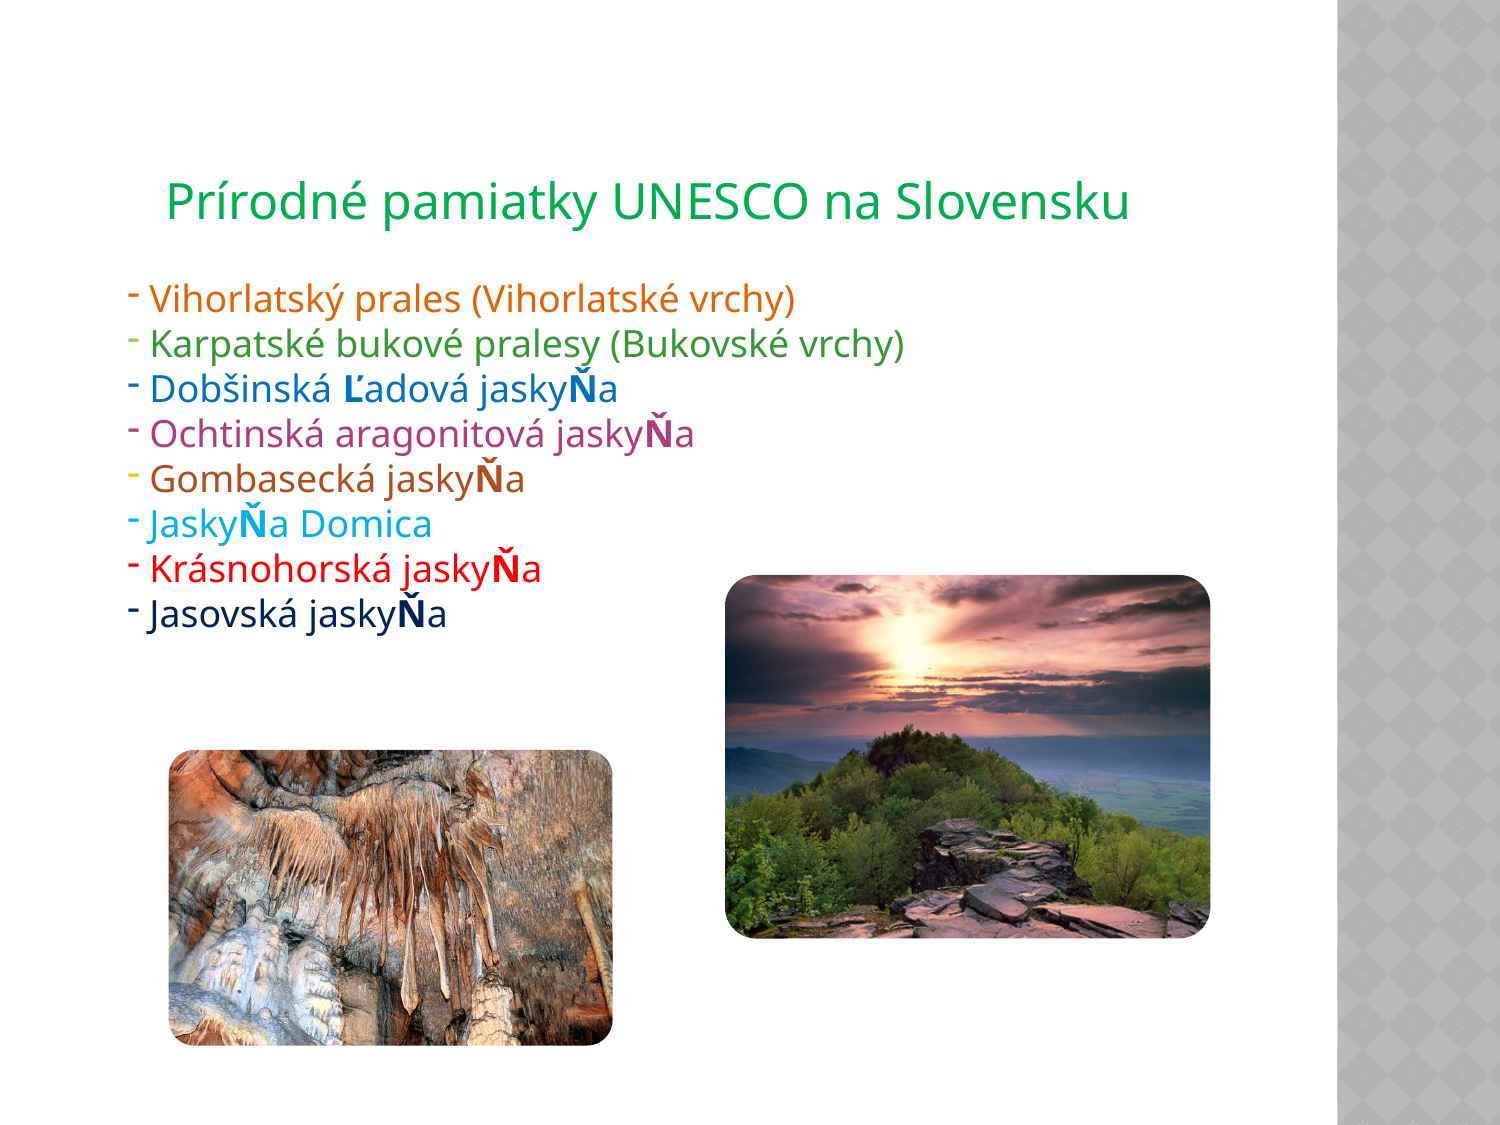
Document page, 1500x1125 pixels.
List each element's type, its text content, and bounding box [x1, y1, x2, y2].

text_box Prírodné pamiatky UNESCO na Slovensku Vihorlatský prales (Vihorlatské vrchy) Karpatské bukové pralesy (Bukovské vrchy) Dobšinská Ľadová jaskyŇa Ochtinská aragonitová jaskyŇa Gombasecká jaskyŇa JaskyŇa Domica Krásnohorská jaskyŇa Jasovská jaskyŇa [112, 162, 1185, 643]
picture [168, 749, 613, 1046]
picture [724, 574, 1211, 939]
